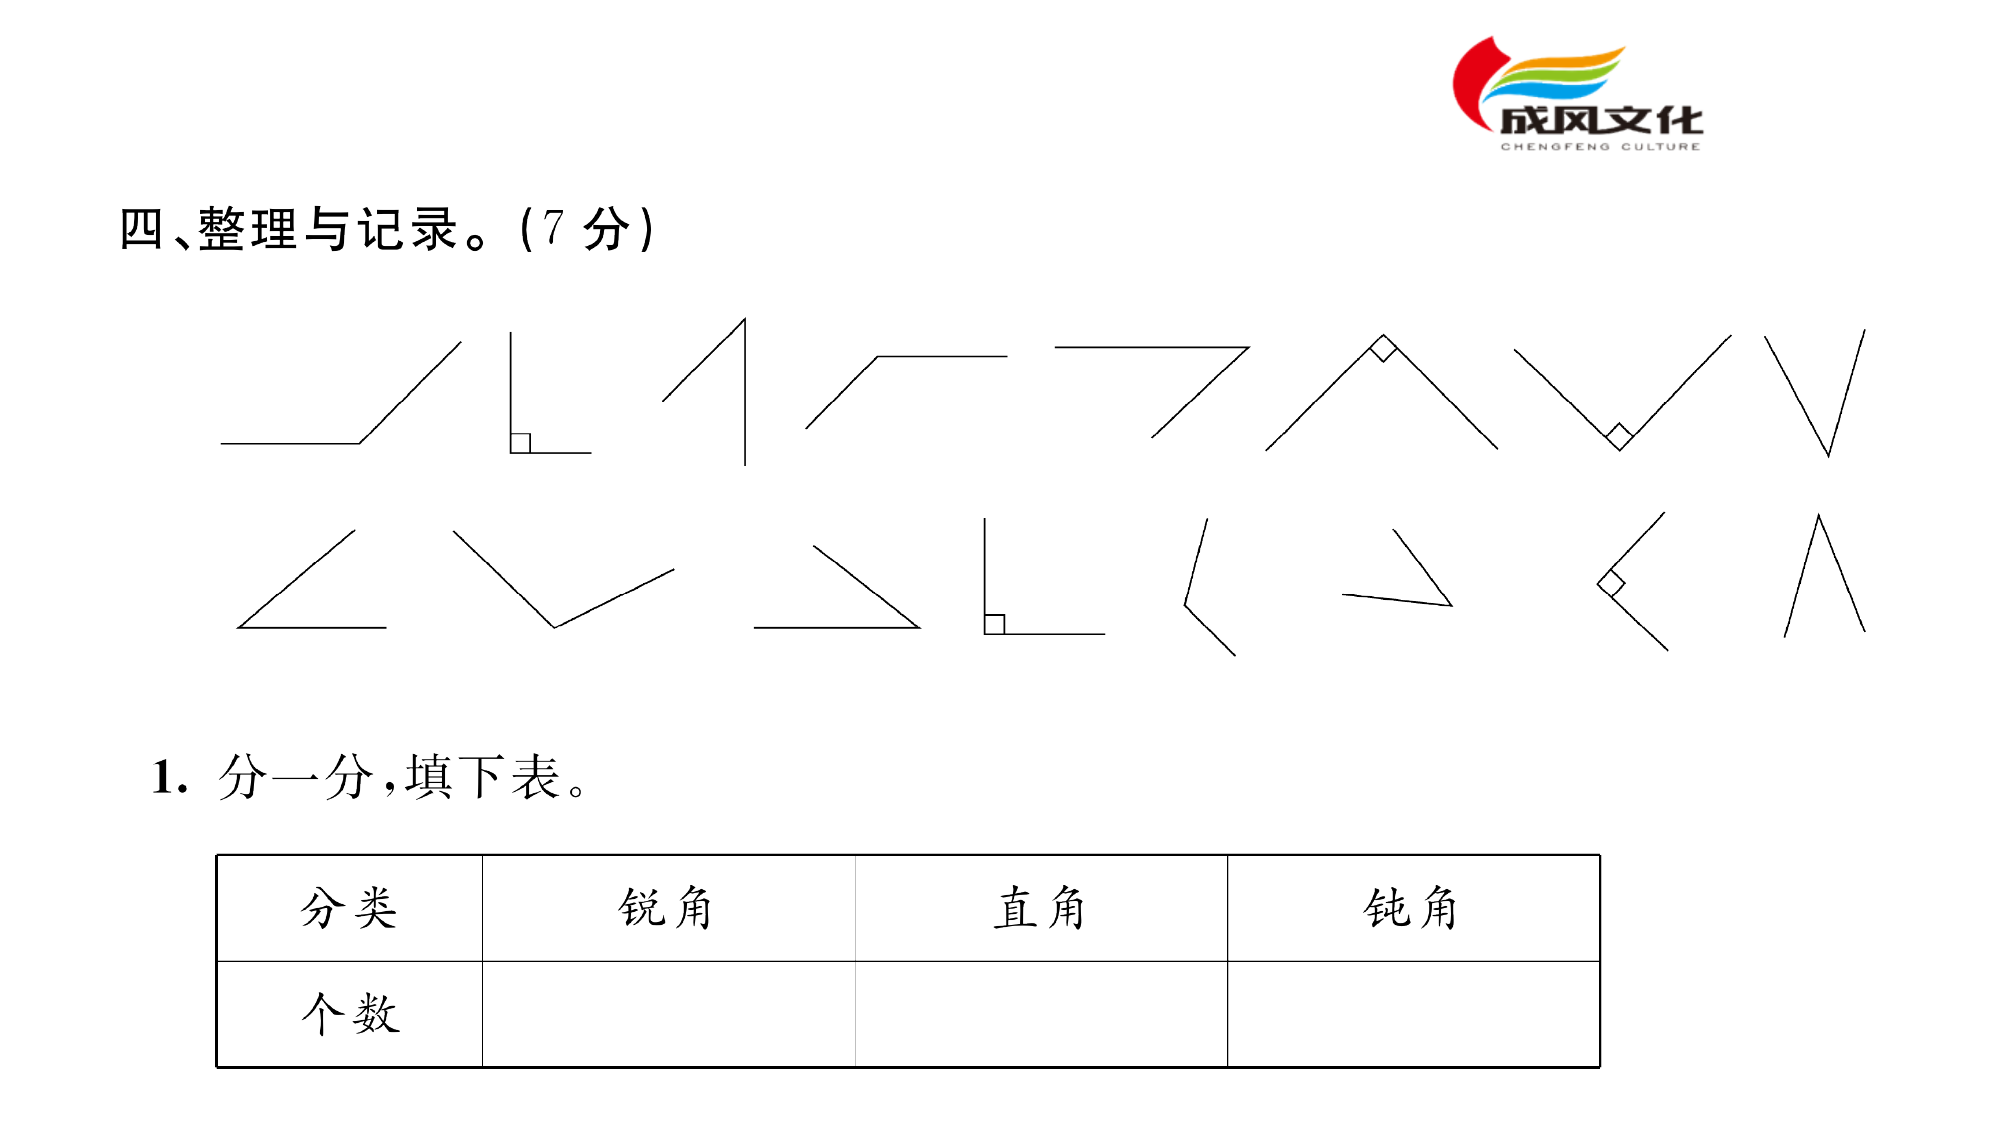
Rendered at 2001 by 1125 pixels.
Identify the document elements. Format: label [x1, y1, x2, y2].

picture [149, 703, 2000, 1092]
picture [118, 30, 2000, 672]
